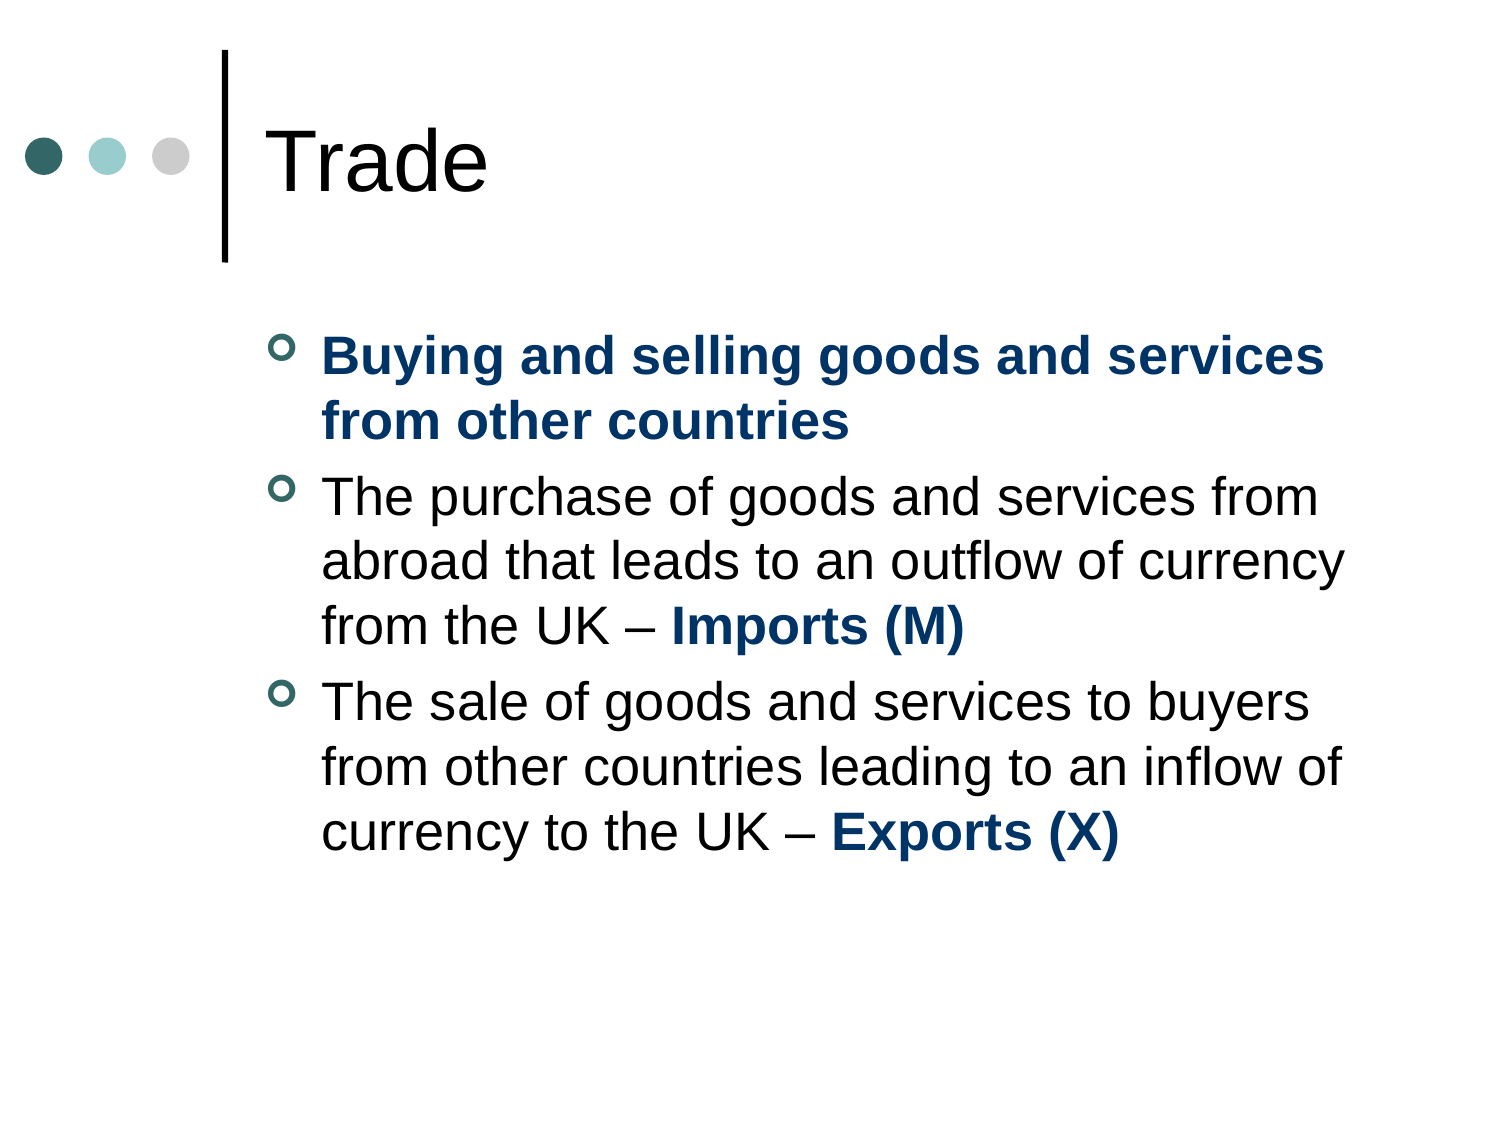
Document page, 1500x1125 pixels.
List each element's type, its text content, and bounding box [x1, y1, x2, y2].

title Trade [249, 30, 1401, 282]
list Buying and selling goods and services from other countries The purchase of goods and services from abroad that leads to an outflow of currency from the UK – Imports (M) The sale of goods and services to buyers from other countries leading to an inflow of currency to the UK – Exports (X) [249, 312, 1401, 988]
